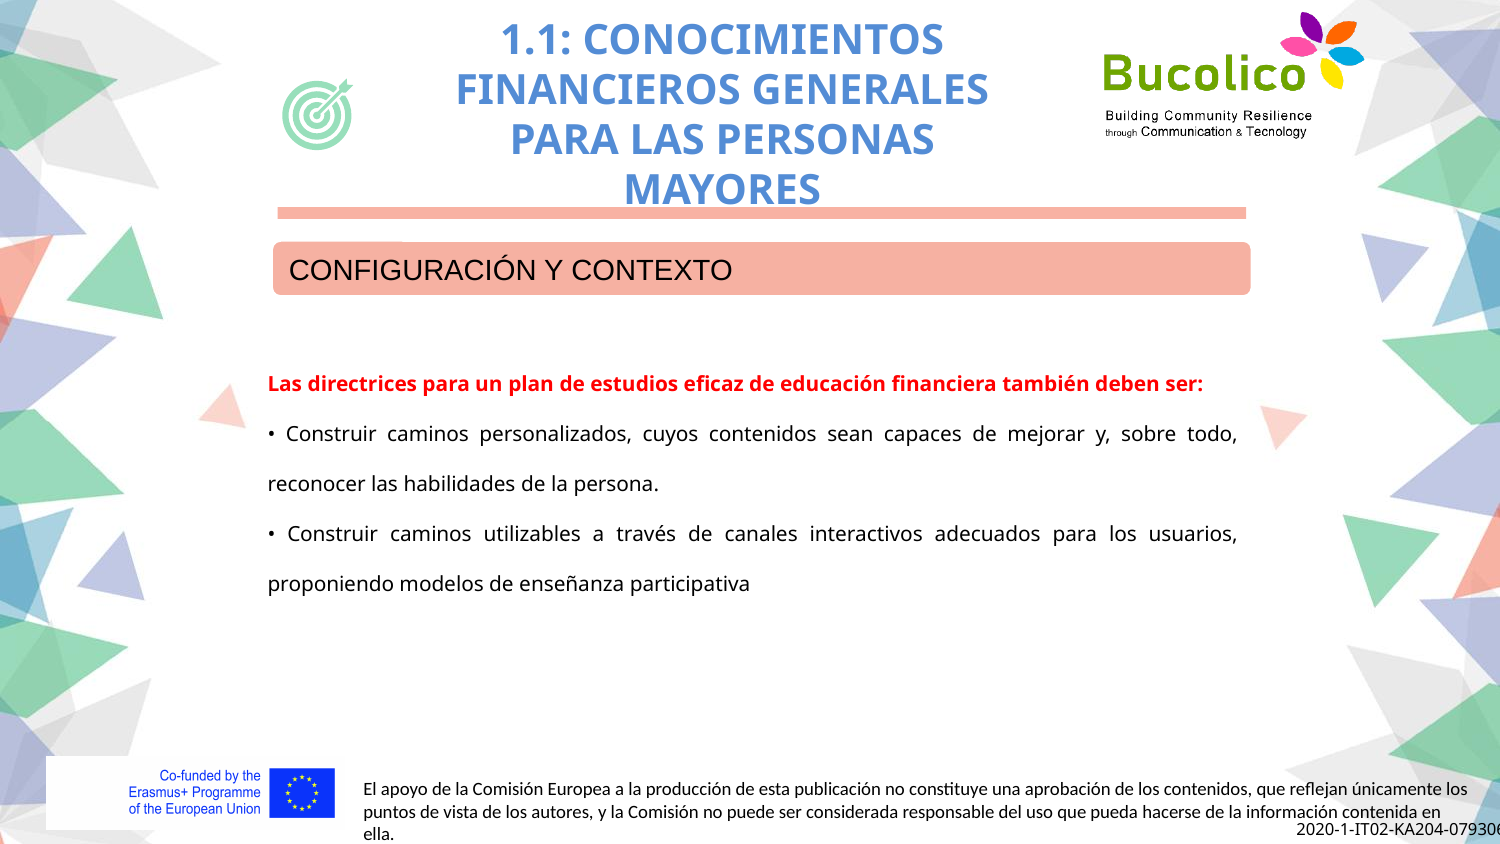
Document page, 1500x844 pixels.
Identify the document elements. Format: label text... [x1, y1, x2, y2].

text_box Las directrices para un plan de estudios eficaz de educación financiera también deben ser: • Construir caminos personalizados, cuyos contenidos sean capaces de mejorar y, sobre todo, reconocer las habilidades de la persona. • Construir caminos utilizables a través de canales interactivos adecuados para los usuarios, proponiendo modelos de enseñanza participativa [252, 337, 1253, 603]
text_box [277, 207, 1247, 219]
picture [0, 0, 1500, 844]
text_box [282, 78, 354, 151]
list 1.1: CONOCIMIENTOS FINANCIEROS GENERALES PARA LAS PERSONAS MAYORES [410, 65, 1034, 161]
text_box El apoyo de la Comisión Europea a la producción de esta publicación no constituye una aprobación de los contenidos, que reflejan únicamente los puntos de vista de los autores, y la Comisión no puede ser considerada responsable del uso que pueda hacerse de la información contenida en ella. [348, 769, 1486, 844]
text_box CONFIGURACIÓN Y CONTEXTO [270, 239, 1253, 298]
